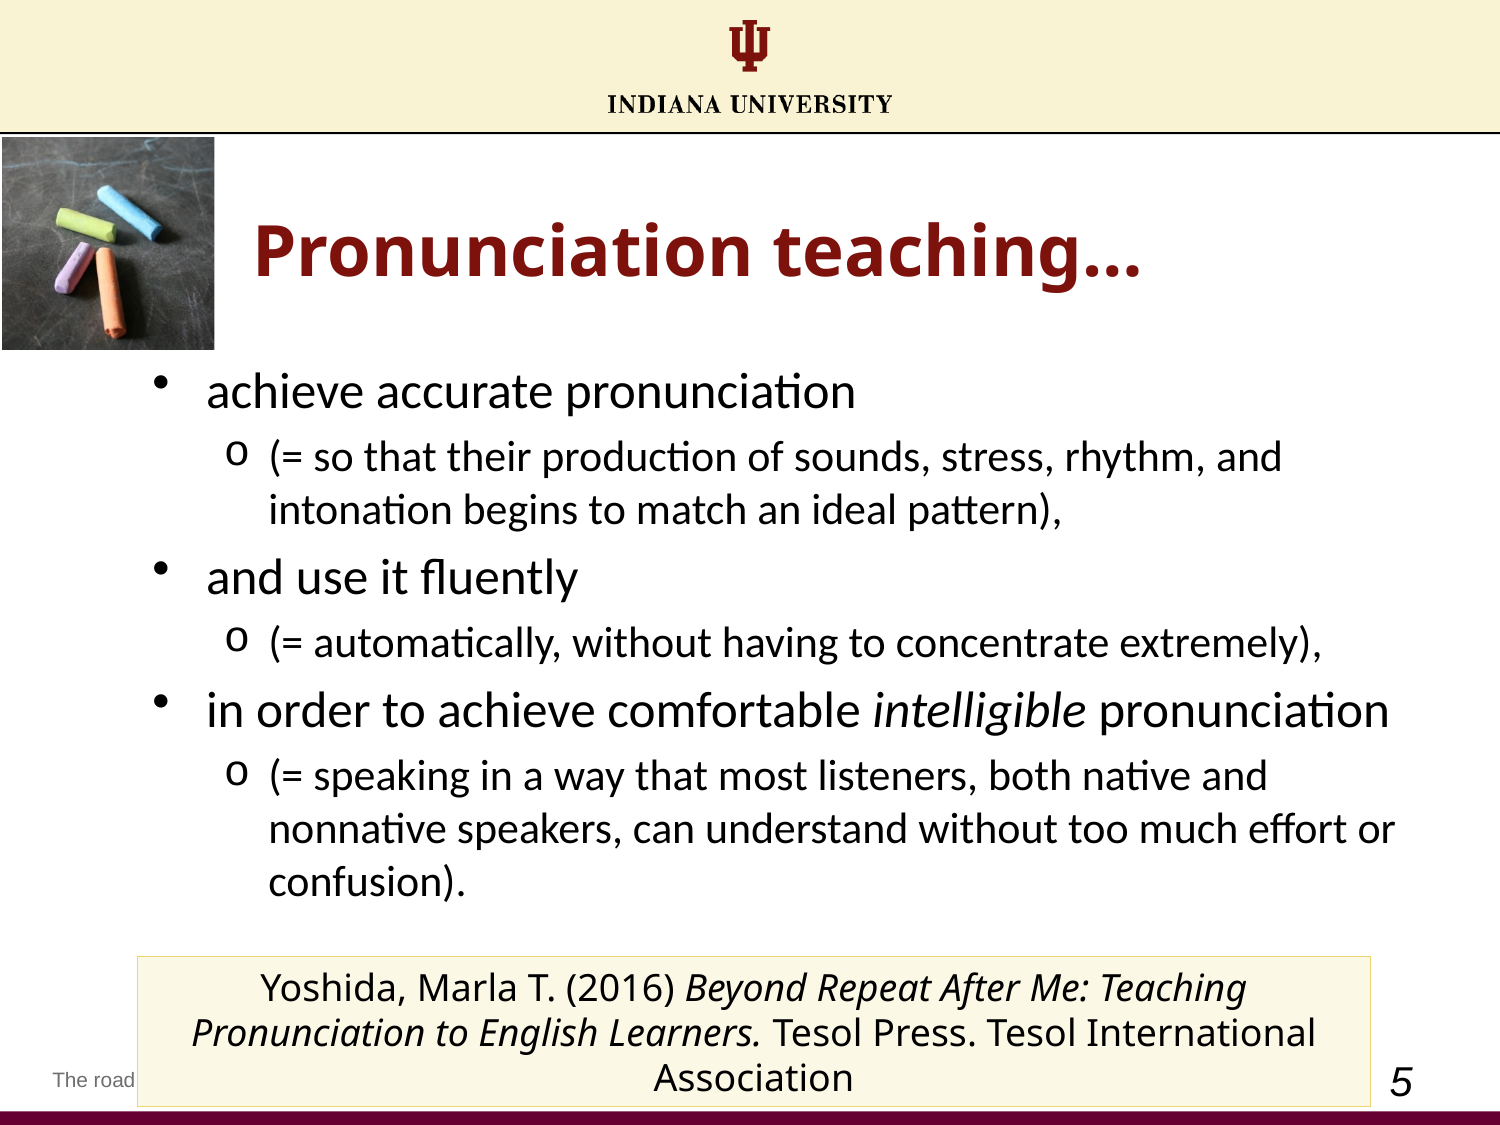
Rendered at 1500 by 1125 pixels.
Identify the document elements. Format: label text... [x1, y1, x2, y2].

title Pronunciation teaching… [237, 154, 1417, 342]
text_box Yoshida, Marla T. (2016) Beyond Repeat After Me: Teaching Pronunciation to English Learners. Tesol Press. Tesol International Association [137, 956, 1371, 1107]
list achieve accurate pronunciation (= so that their production of sounds, stress, rhythm, and intonation begins to match an ideal pattern), and use it fluently (= automatically, without having to concentrate extremely), in order to achieve comfortable intelligible pronunciation (= speaking in a way that most listeners, both native and nonnative speakers, can understand without too much effort or confusion). [137, 350, 1425, 957]
picture [1, 137, 215, 351]
picture [608, 20, 892, 113]
